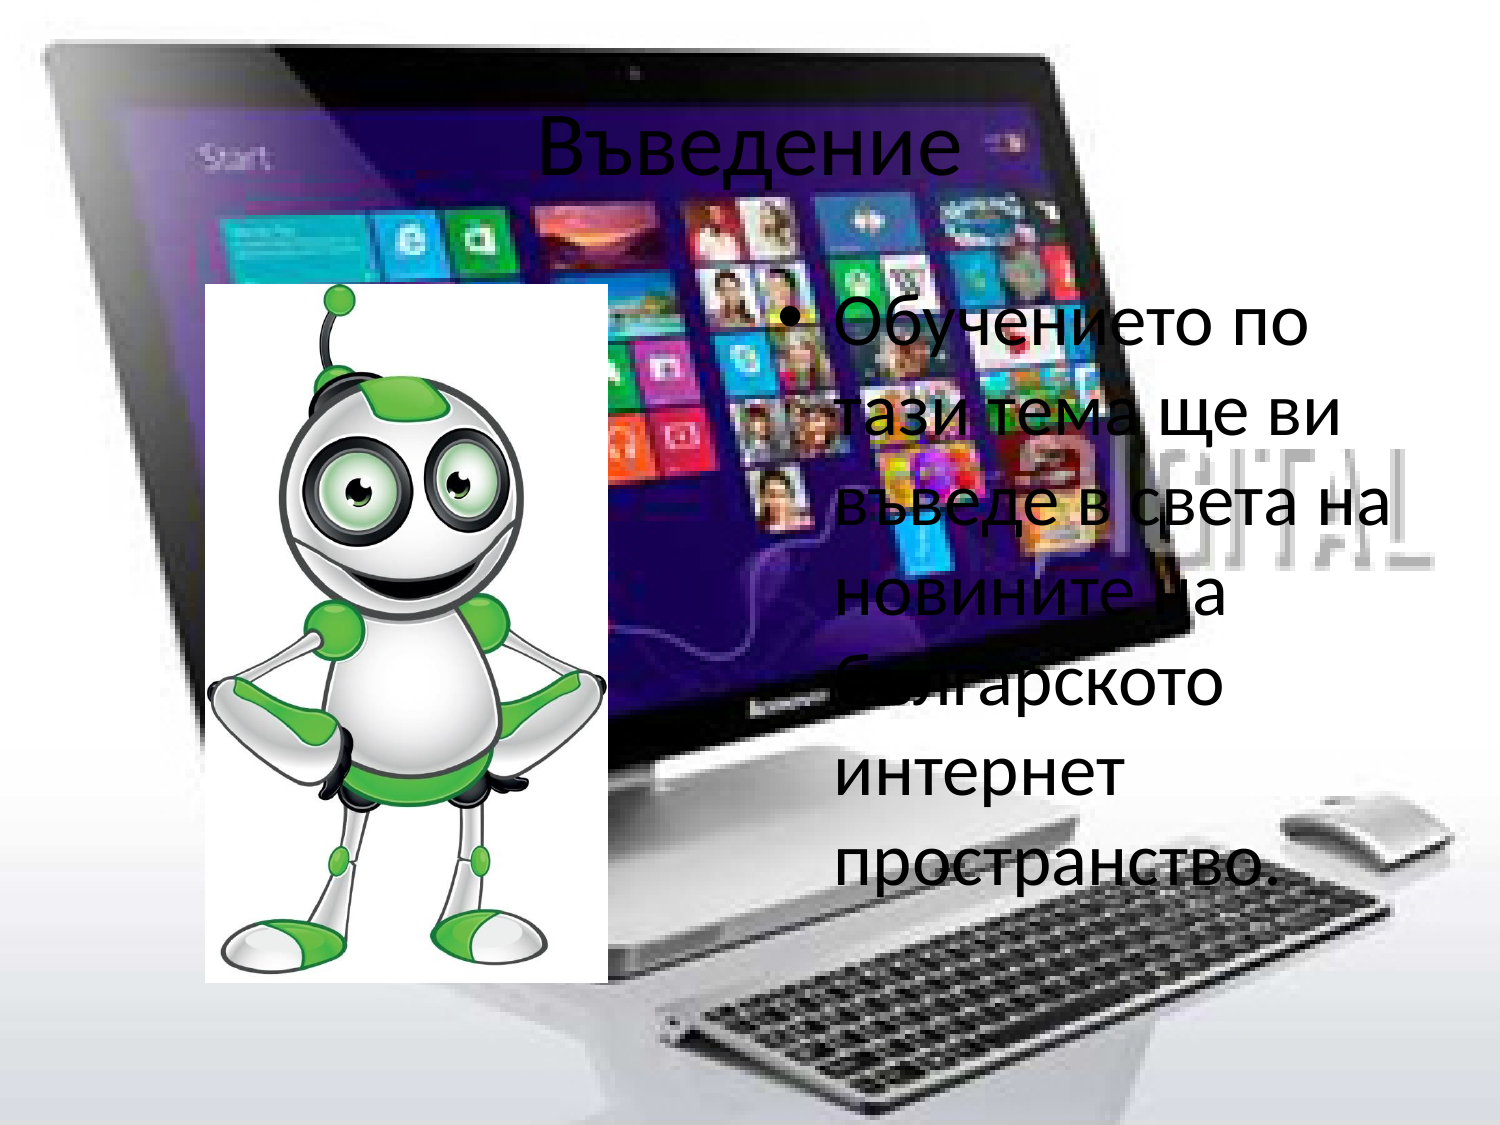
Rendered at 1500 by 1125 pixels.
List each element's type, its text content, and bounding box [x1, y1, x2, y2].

list Oбучението по тази тема ще ви въведе в света на новините на българското интернет пространство. [762, 262, 1425, 1005]
picture [0, 0, 1500, 1125]
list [205, 284, 608, 984]
title Въведение [75, 45, 1425, 233]
